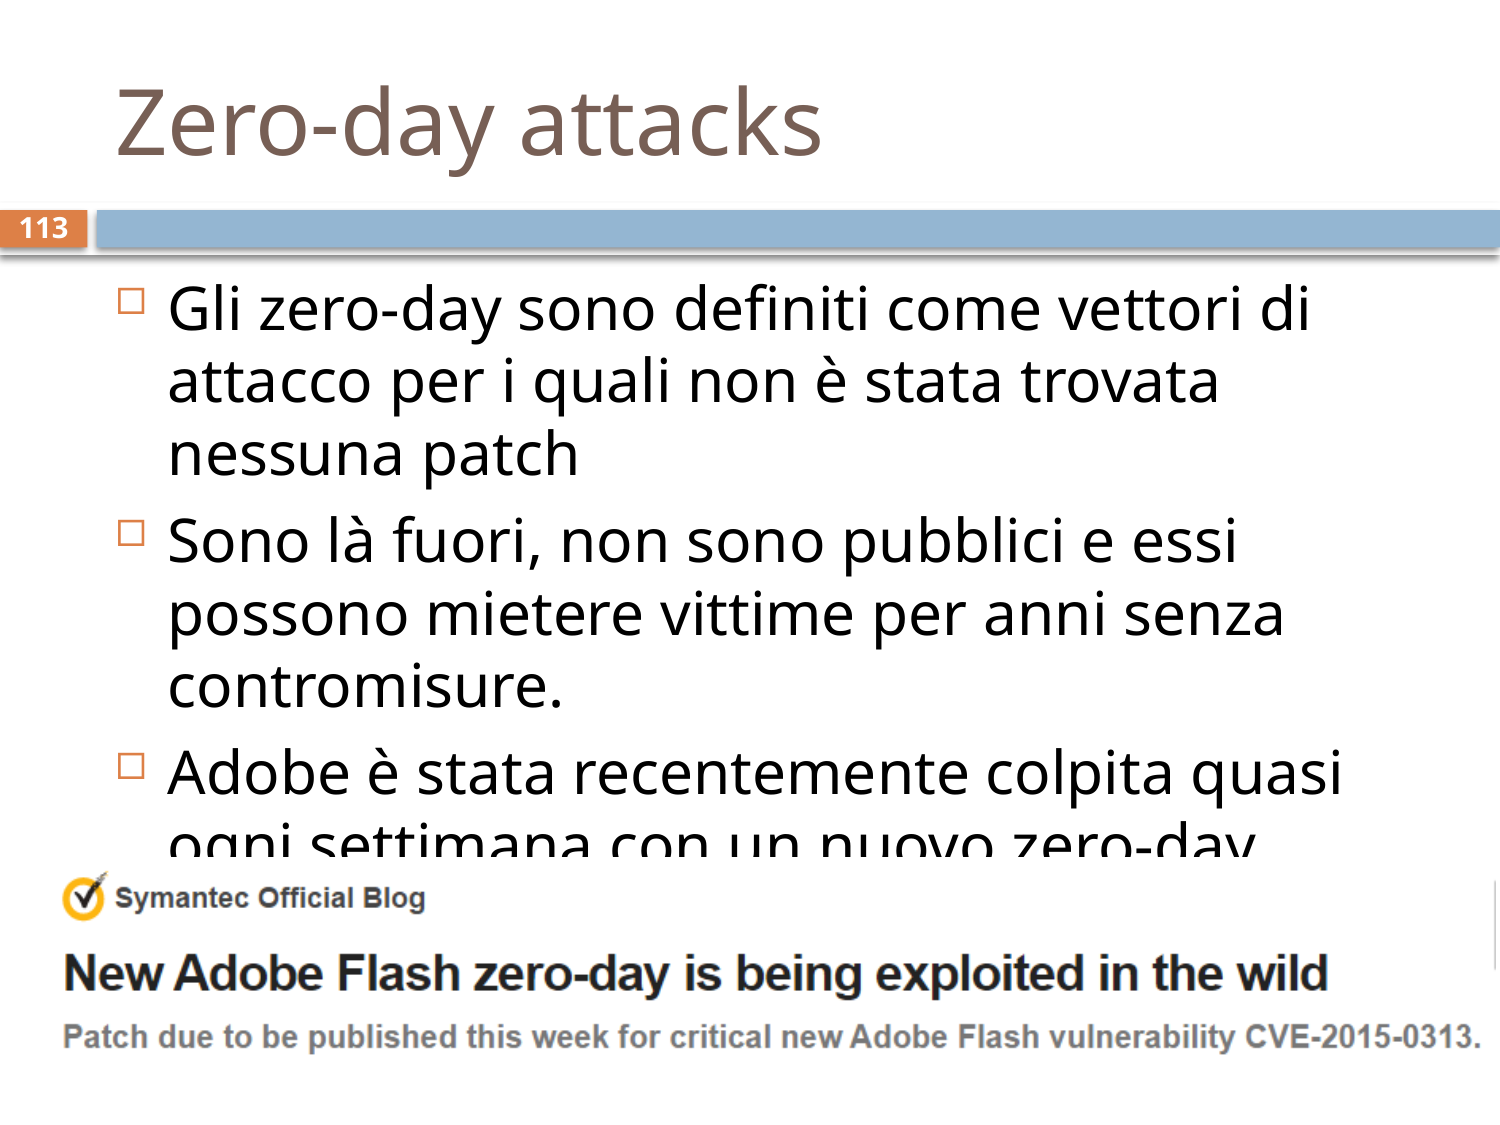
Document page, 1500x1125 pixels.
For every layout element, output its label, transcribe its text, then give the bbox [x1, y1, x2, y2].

picture [52, 857, 1496, 1062]
slide_number 113 [0, 208, 88, 249]
title Zero-day attacks [100, 37, 1438, 200]
list Gli zero-day sono definiti come vettori di attacco per i quali non è stata trovata nessuna patch Sono là fuori, non sono pubblici e essi possono mietere vittime per anni senza contromisure. Adobe è stata recentemente colpita quasi ogni settimana con un nuovo zero-day. L’ultimo è del 2 Febbraio 2015 [100, 262, 1438, 856]
